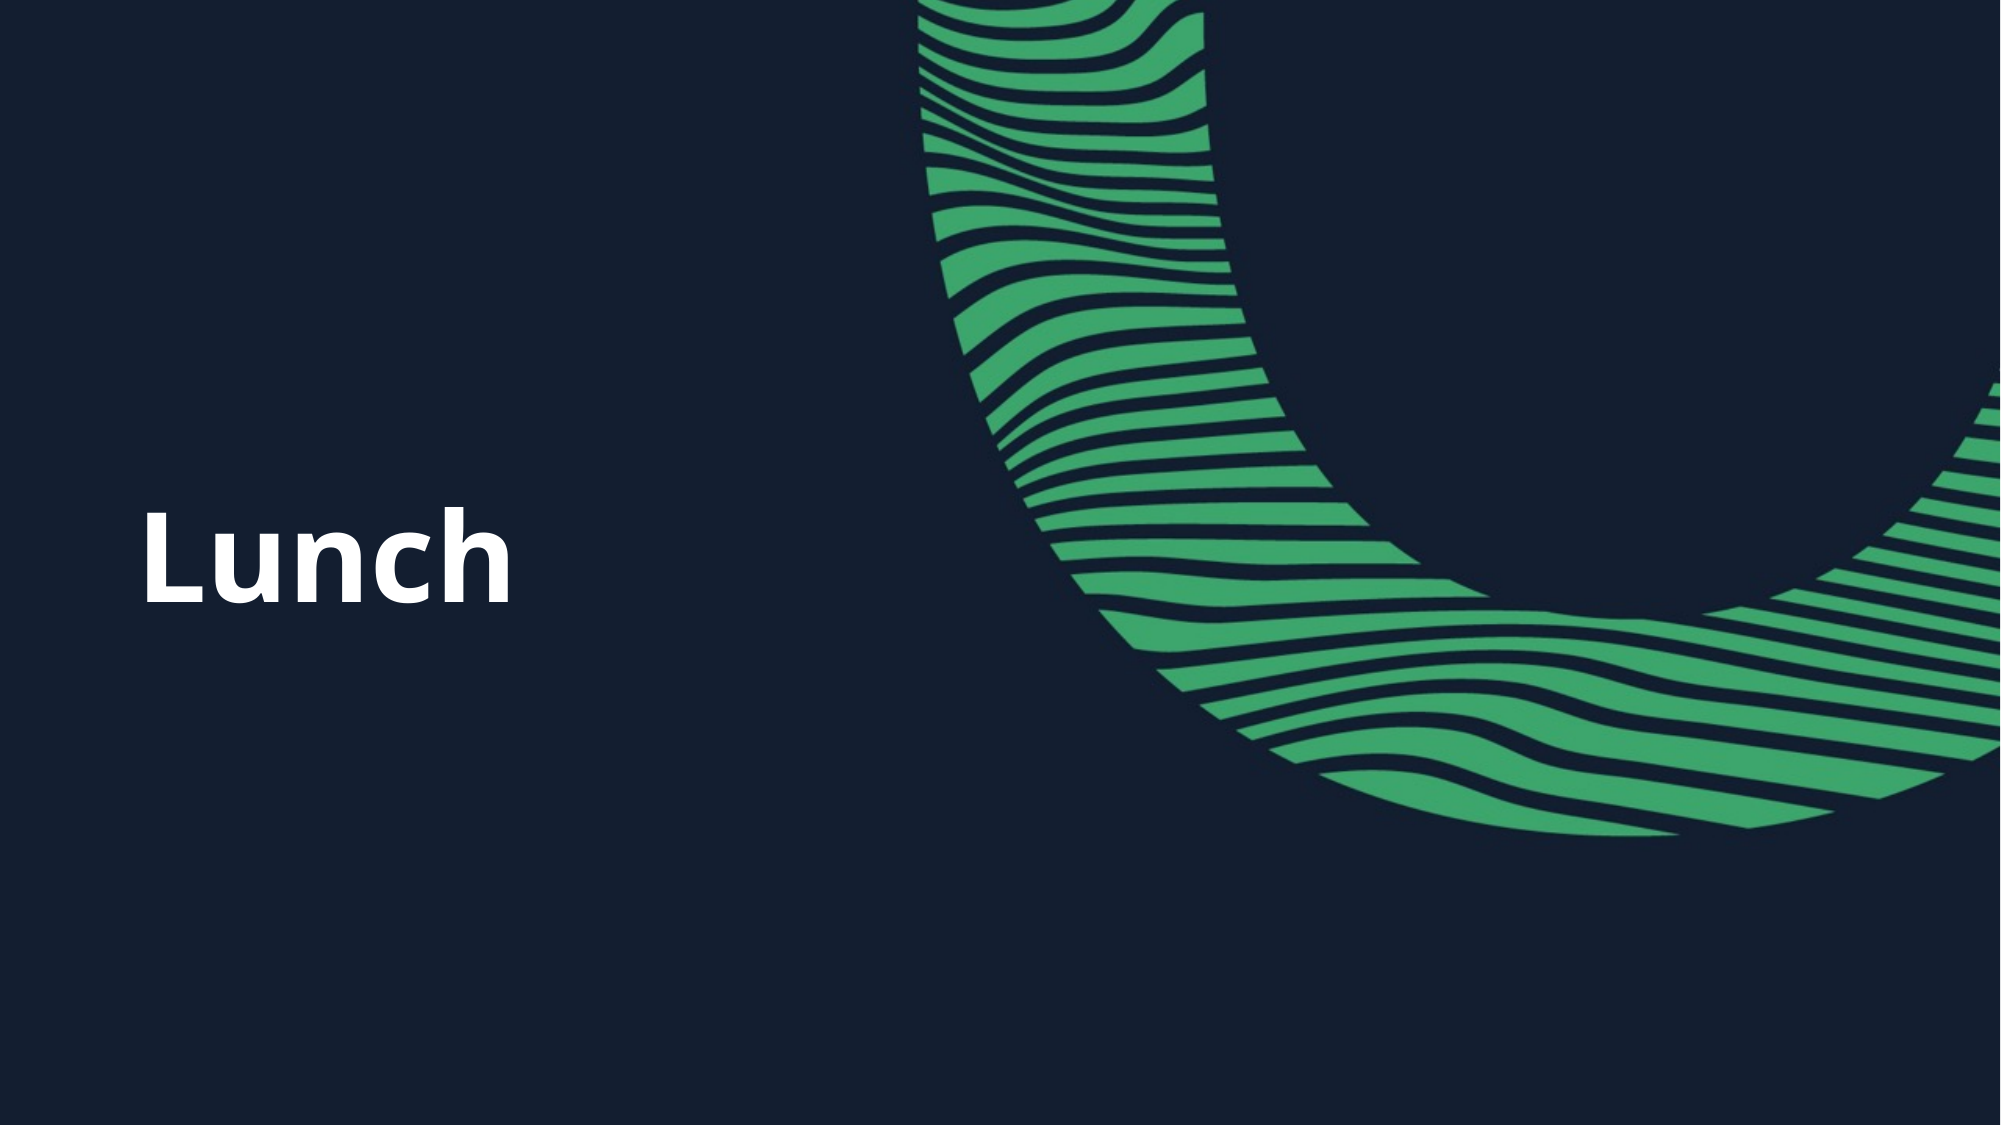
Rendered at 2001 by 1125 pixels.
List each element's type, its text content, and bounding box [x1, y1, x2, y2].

text_box Lunch [121, 423, 955, 702]
picture [0, 0, 2001, 1125]
